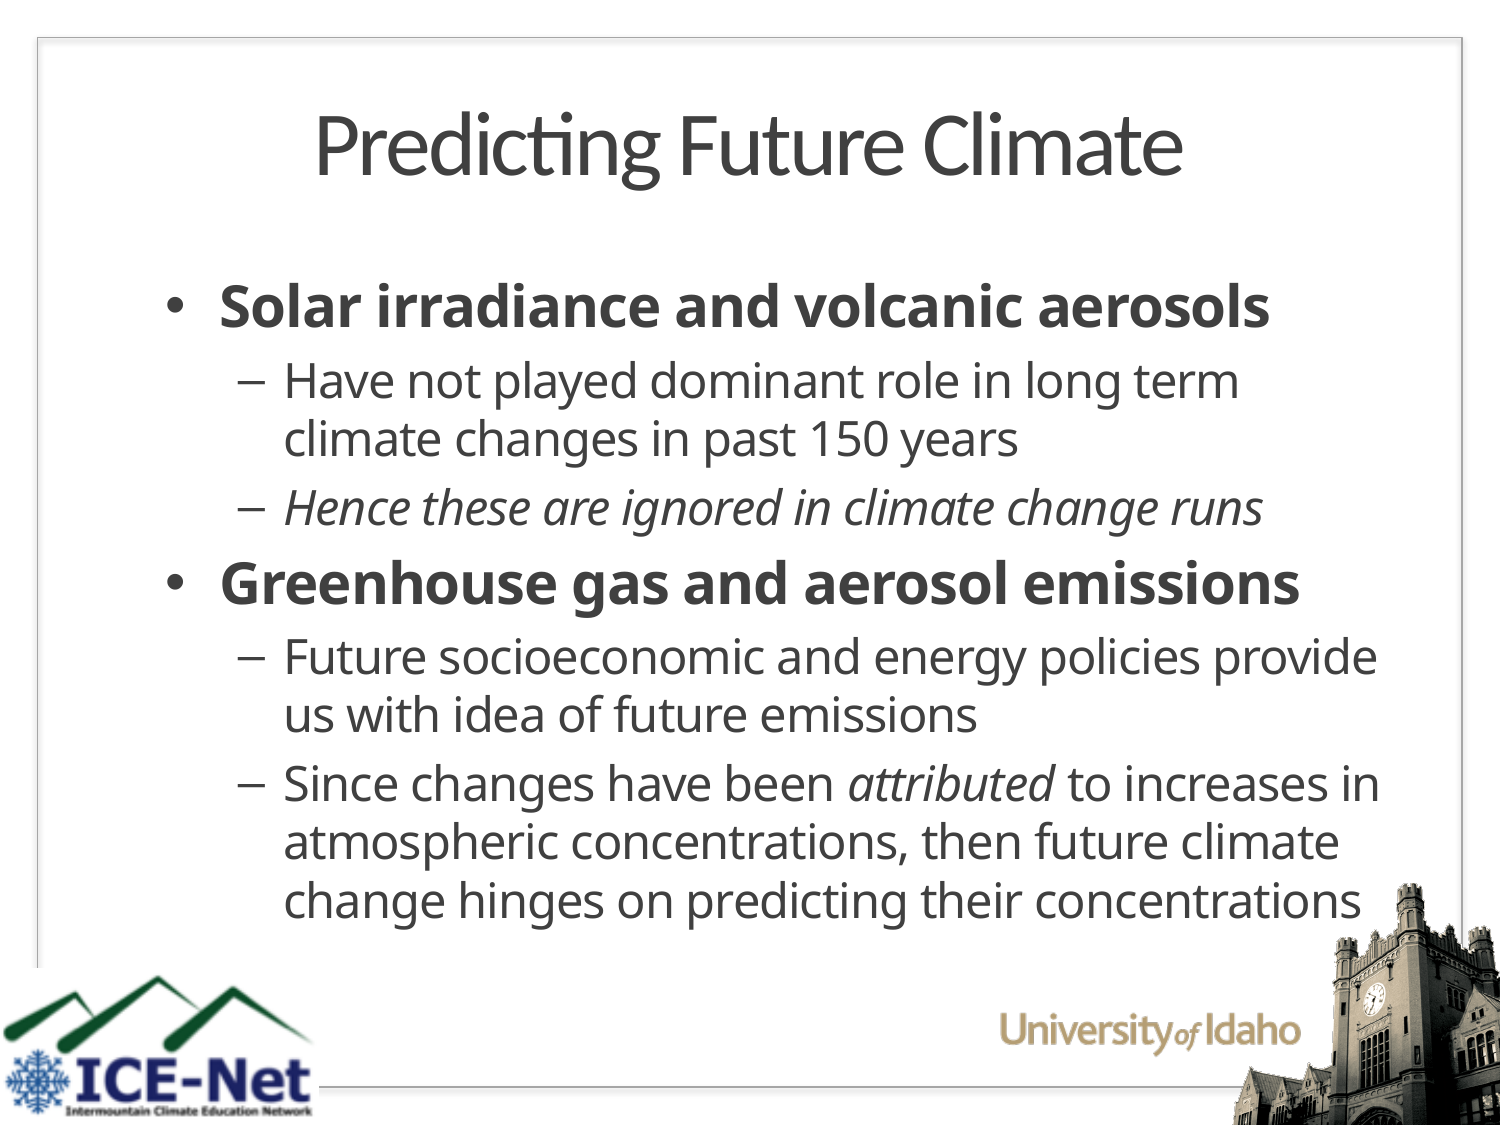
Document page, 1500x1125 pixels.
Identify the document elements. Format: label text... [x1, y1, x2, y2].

picture [1227, 882, 1500, 1125]
list Solar irradiance and volcanic aerosols Have not played dominant role in long term climate changes in past 150 years Hence these are ignored in climate change runs Greenhouse gas and aerosol emissions Future socioeconomic and energy policies provide us with idea of future emissions Since changes have been attributed to increases in atmospheric concentrations, then future climate change hinges on predicting their concentrations [150, 262, 1425, 950]
title Predicting Future Climate [75, 45, 1425, 233]
picture [0, 968, 319, 1125]
